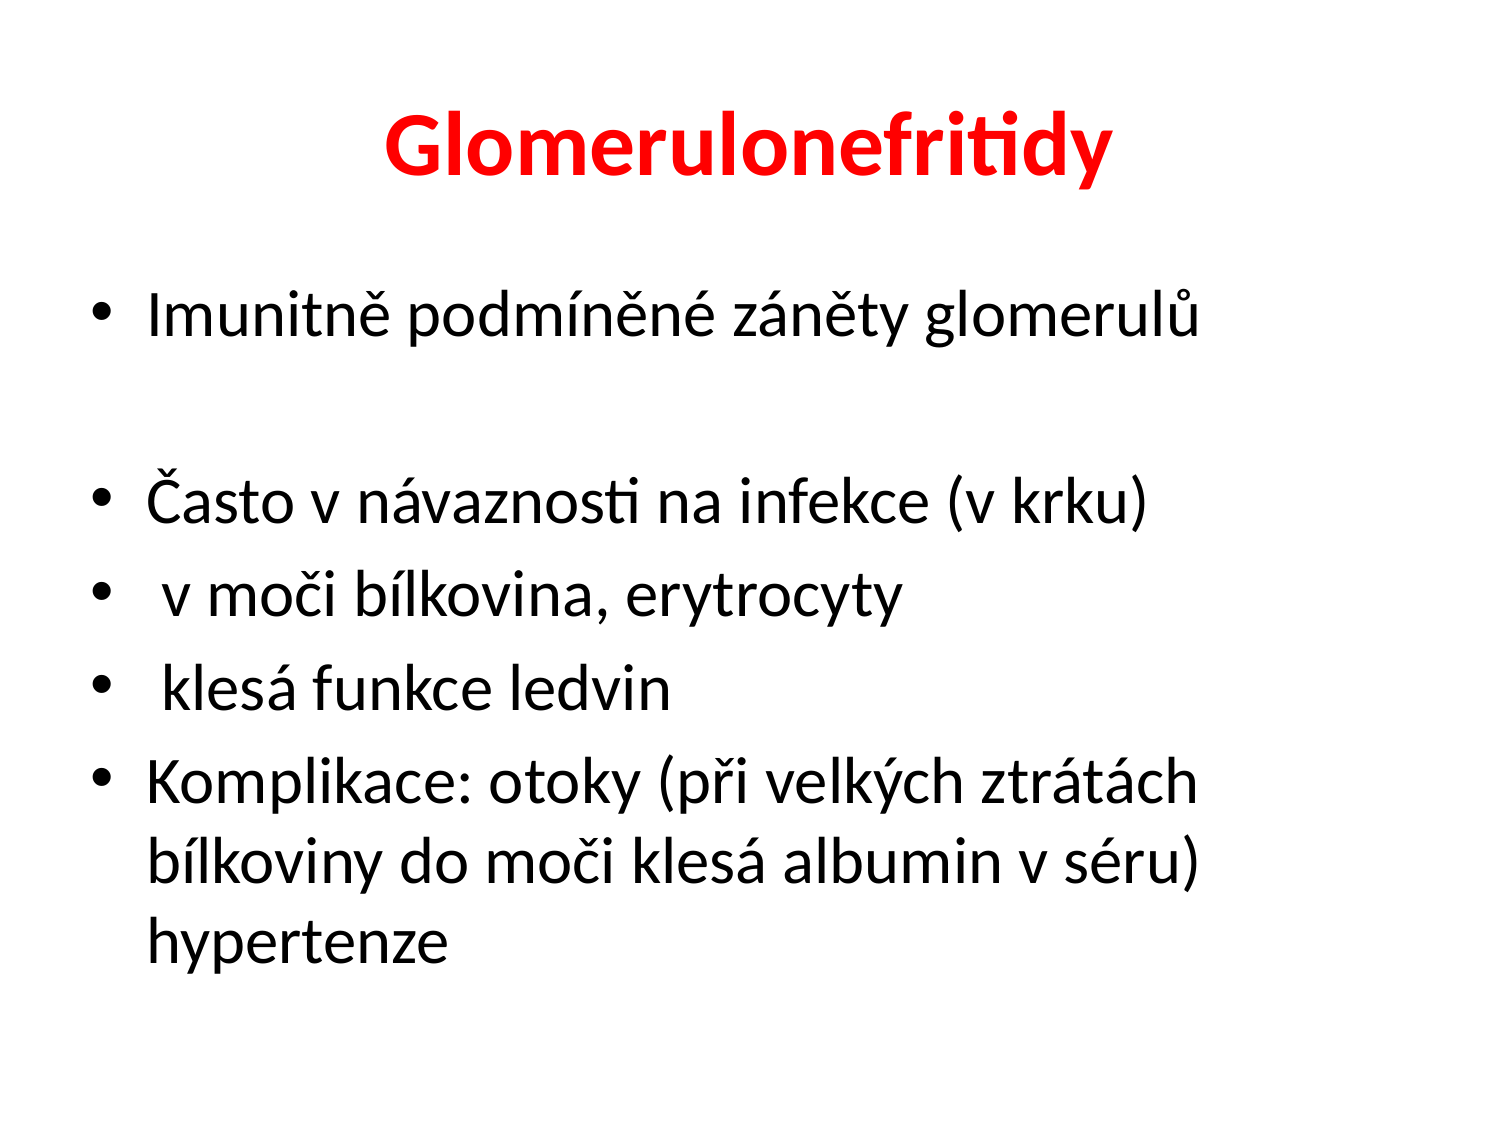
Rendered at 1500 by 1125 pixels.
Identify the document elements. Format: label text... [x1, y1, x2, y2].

list Imunitně podmíněné záněty glomerulů Často v návaznosti na infekce (v krku) v moči bílkovina, erytrocyty klesá funkce ledvin Komplikace: otoky (při velkých ztrátách bílkoviny do moči klesá albumin v séru) hypertenze [75, 262, 1425, 1005]
title Glomerulonefritidy [75, 45, 1425, 233]
